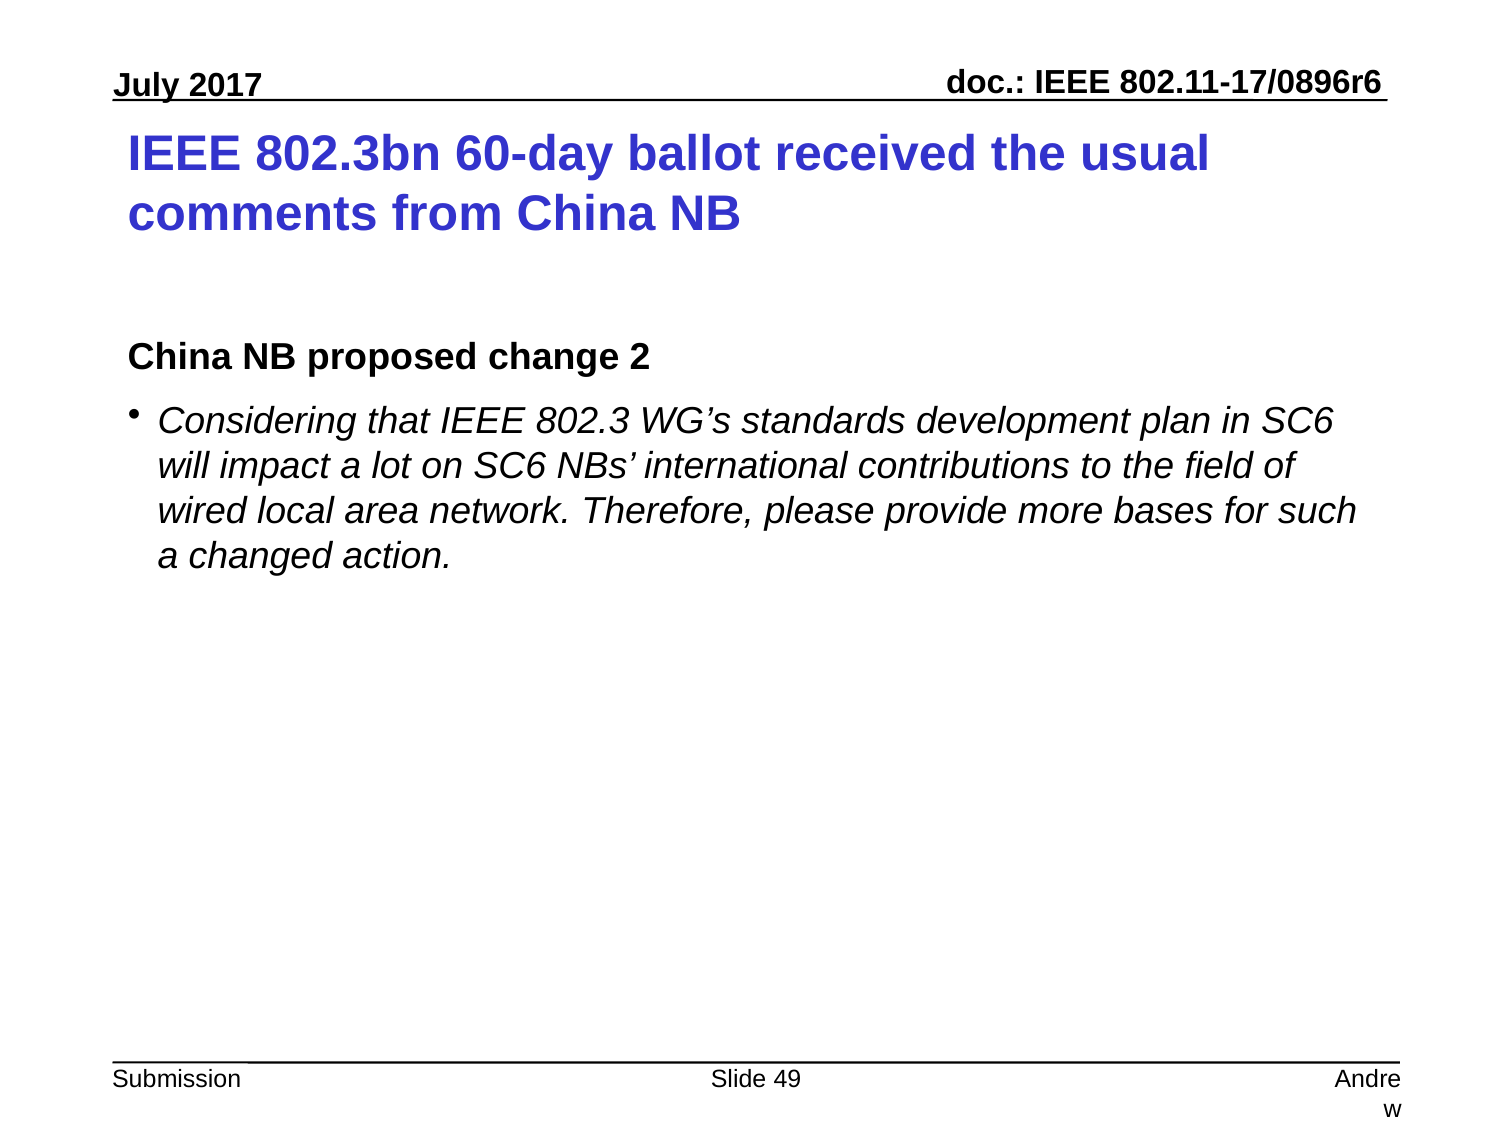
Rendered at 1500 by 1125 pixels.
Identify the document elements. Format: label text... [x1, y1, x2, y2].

list China NB proposed change 2 Considering that IEEE 802.3 WG’s standards development plan in SC6 will impact a lot on SC6 NBs’ international contributions to the field of wired local area network. Therefore, please provide more bases for such a changed action. [112, 324, 1388, 1000]
title IEEE 802.3bn 60-day ballot received the usual comments from China NB [112, 112, 1388, 288]
footer Andrew Myles, Cisco [1320, 1061, 1402, 1093]
slide_number Slide 49 [709, 1061, 803, 1093]
